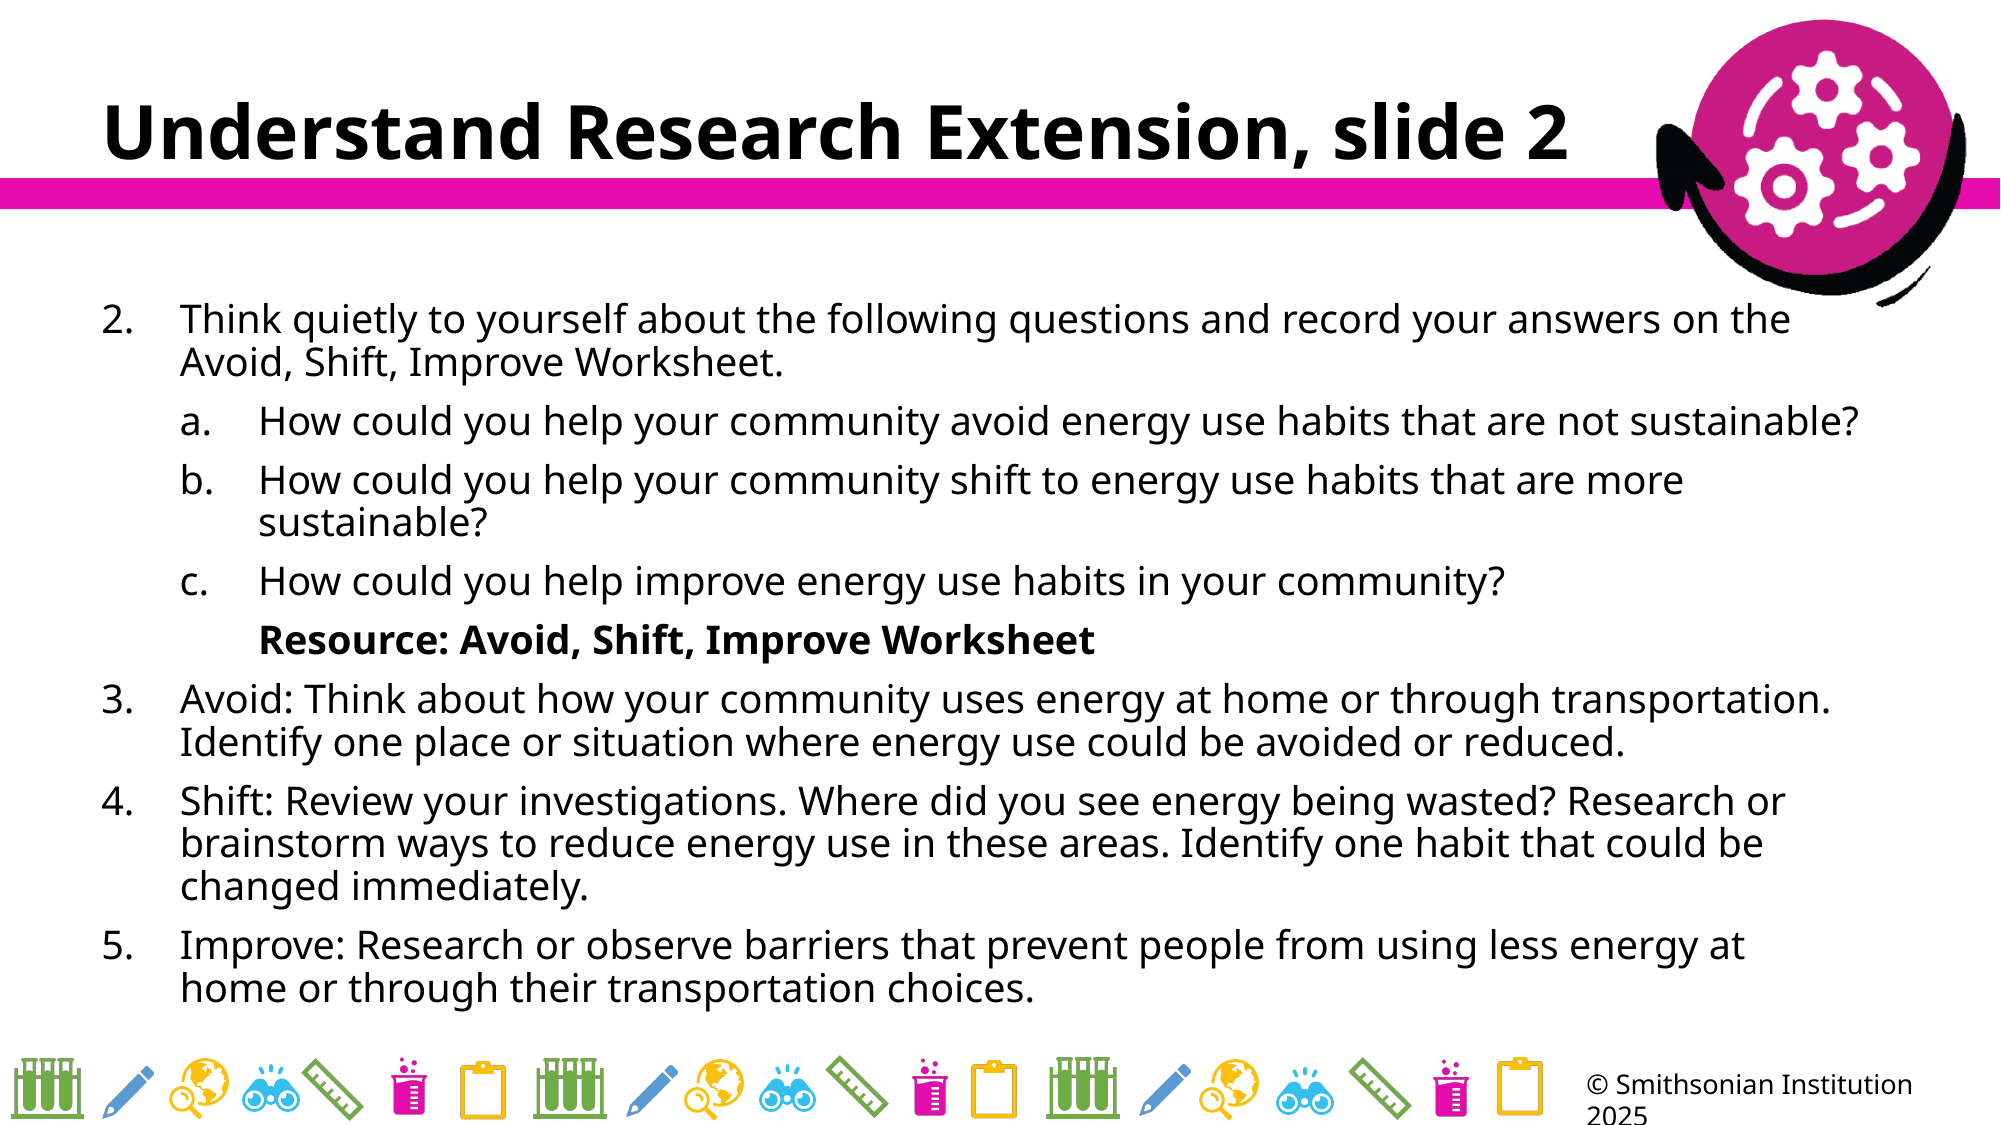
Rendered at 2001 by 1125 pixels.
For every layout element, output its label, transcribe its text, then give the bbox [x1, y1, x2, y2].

picture [823, 1053, 891, 1120]
picture [1485, 1051, 1555, 1121]
picture [448, 1055, 518, 1125]
title Understand Research Extension, slide 2 [86, 56, 1742, 183]
picture [1134, 1059, 1196, 1121]
picture [908, 1056, 951, 1118]
picture [621, 1060, 683, 1122]
picture [1346, 1055, 1414, 1122]
picture [8, 1049, 87, 1125]
picture [1043, 1048, 1123, 1125]
picture [1429, 1057, 1472, 1119]
list Think quietly to yourself about the following questions and record your answers on the Avoid, Shift, Improve Worksheet. How could you help your community avoid energy use habits that are not sustainable? How could you help your community shift to energy use habits that are more sustainable? How could you help improve energy use habits in your community? Resource: Avoid, Shift, Improve Worksheet Avoid: Think about how your community uses energy at home or through transportation. Identify one place or situation where energy use could be avoided or reduced. Shift: Review your investigations. Where did you see energy being wasted? Research or brainstorm ways to reduce energy use in these areas. Identify one habit that could be changed immediately. Improve: Research or observe barriers that prevent people from using less energy at home or through their transportation choices. [86, 292, 1879, 1038]
picture [169, 1058, 229, 1119]
picture [1276, 1067, 1334, 1115]
picture [97, 1061, 159, 1124]
picture [1631, 18, 2001, 330]
picture [242, 1056, 366, 1123]
picture [684, 1059, 744, 1120]
picture [387, 1055, 431, 1117]
picture [759, 1064, 816, 1112]
picture [1199, 1059, 1259, 1120]
picture [530, 1049, 610, 1125]
picture [959, 1054, 1029, 1124]
